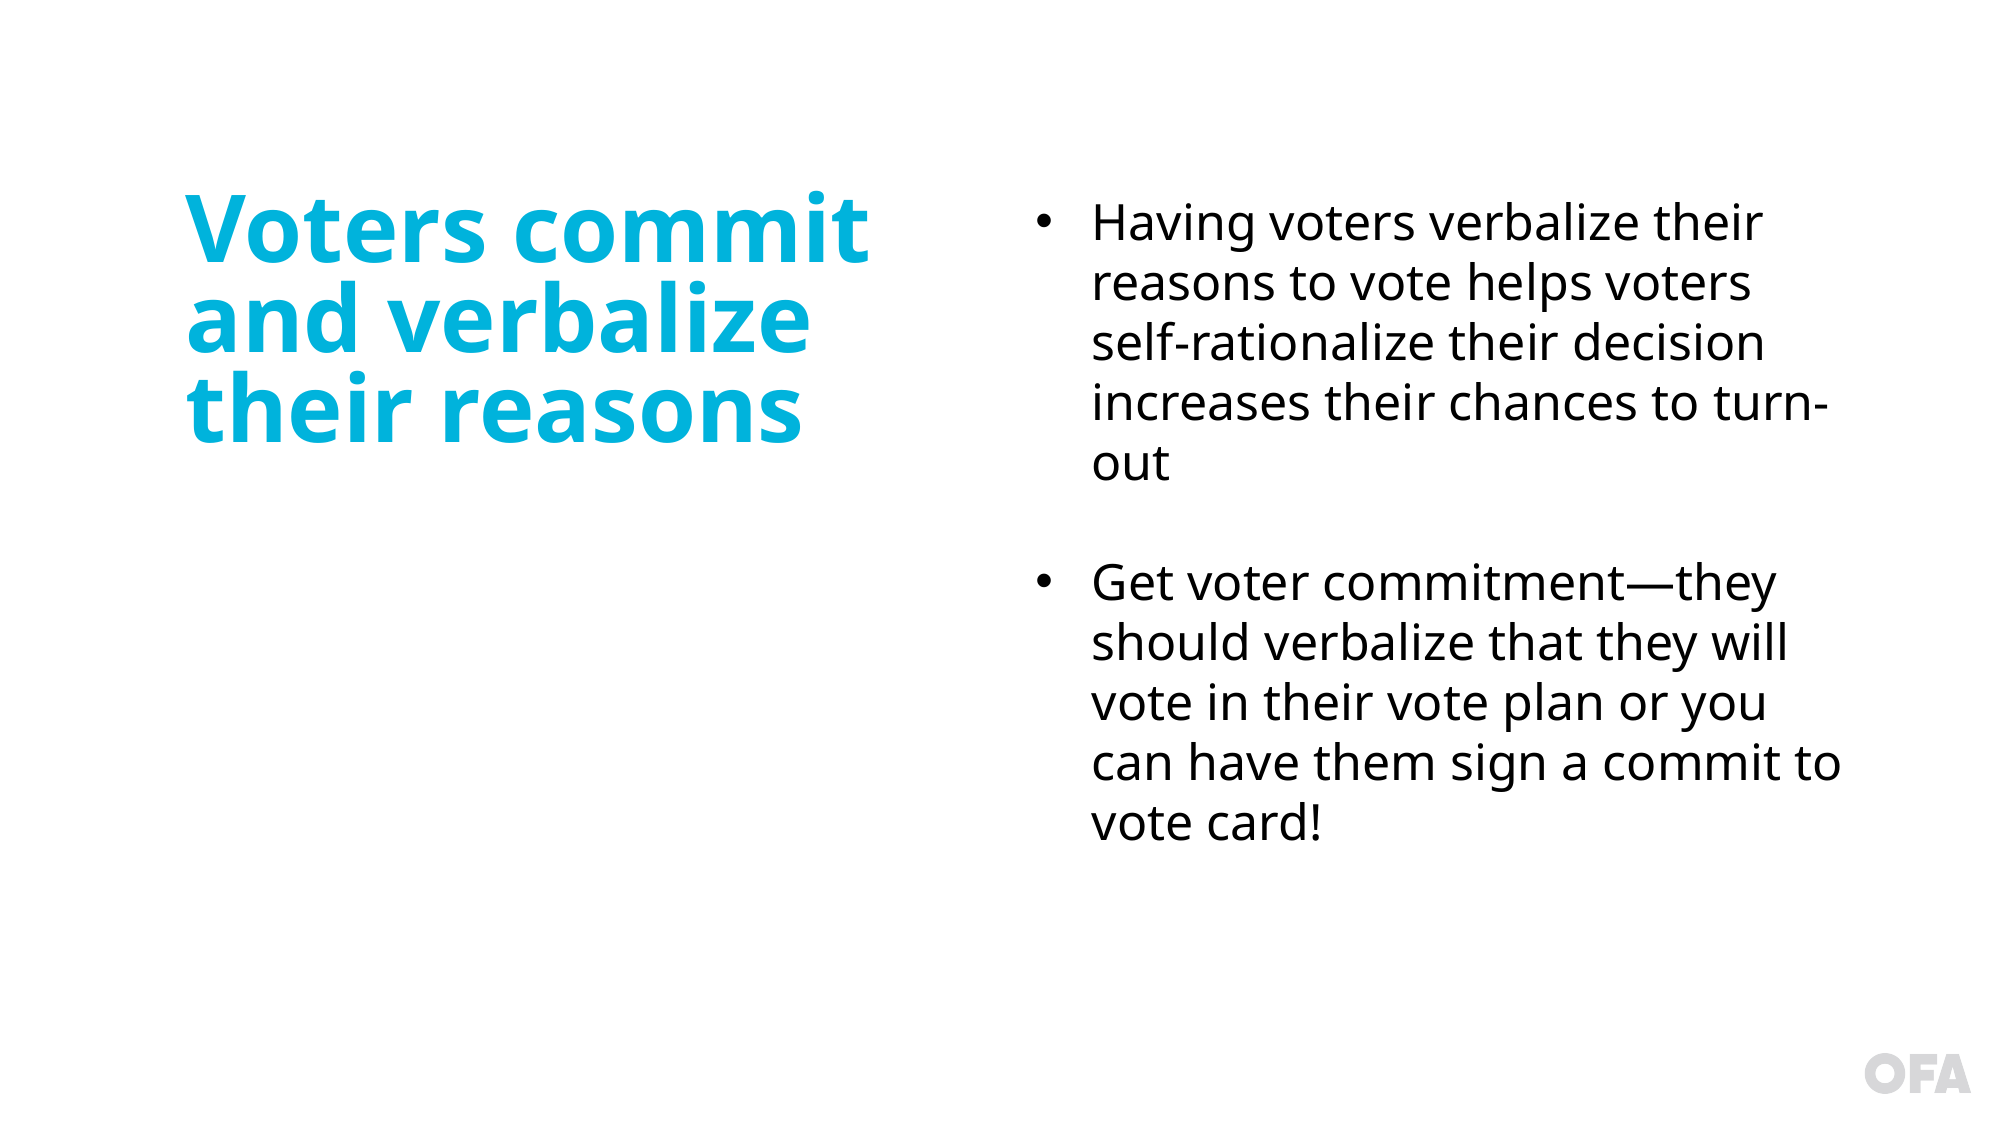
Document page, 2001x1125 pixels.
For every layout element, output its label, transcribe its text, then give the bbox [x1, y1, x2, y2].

picture [1863, 1052, 1972, 1095]
text_box Voters commit and verbalize their reasons [177, 183, 908, 468]
text_box Having voters verbalize their reasons to vote helps voters self-rationalize their decision increases their chances to turn-out Get voter commitment—they should verbalize that they will vote in their vote plan or you can have them sign a commit to vote card! [1027, 183, 1864, 978]
